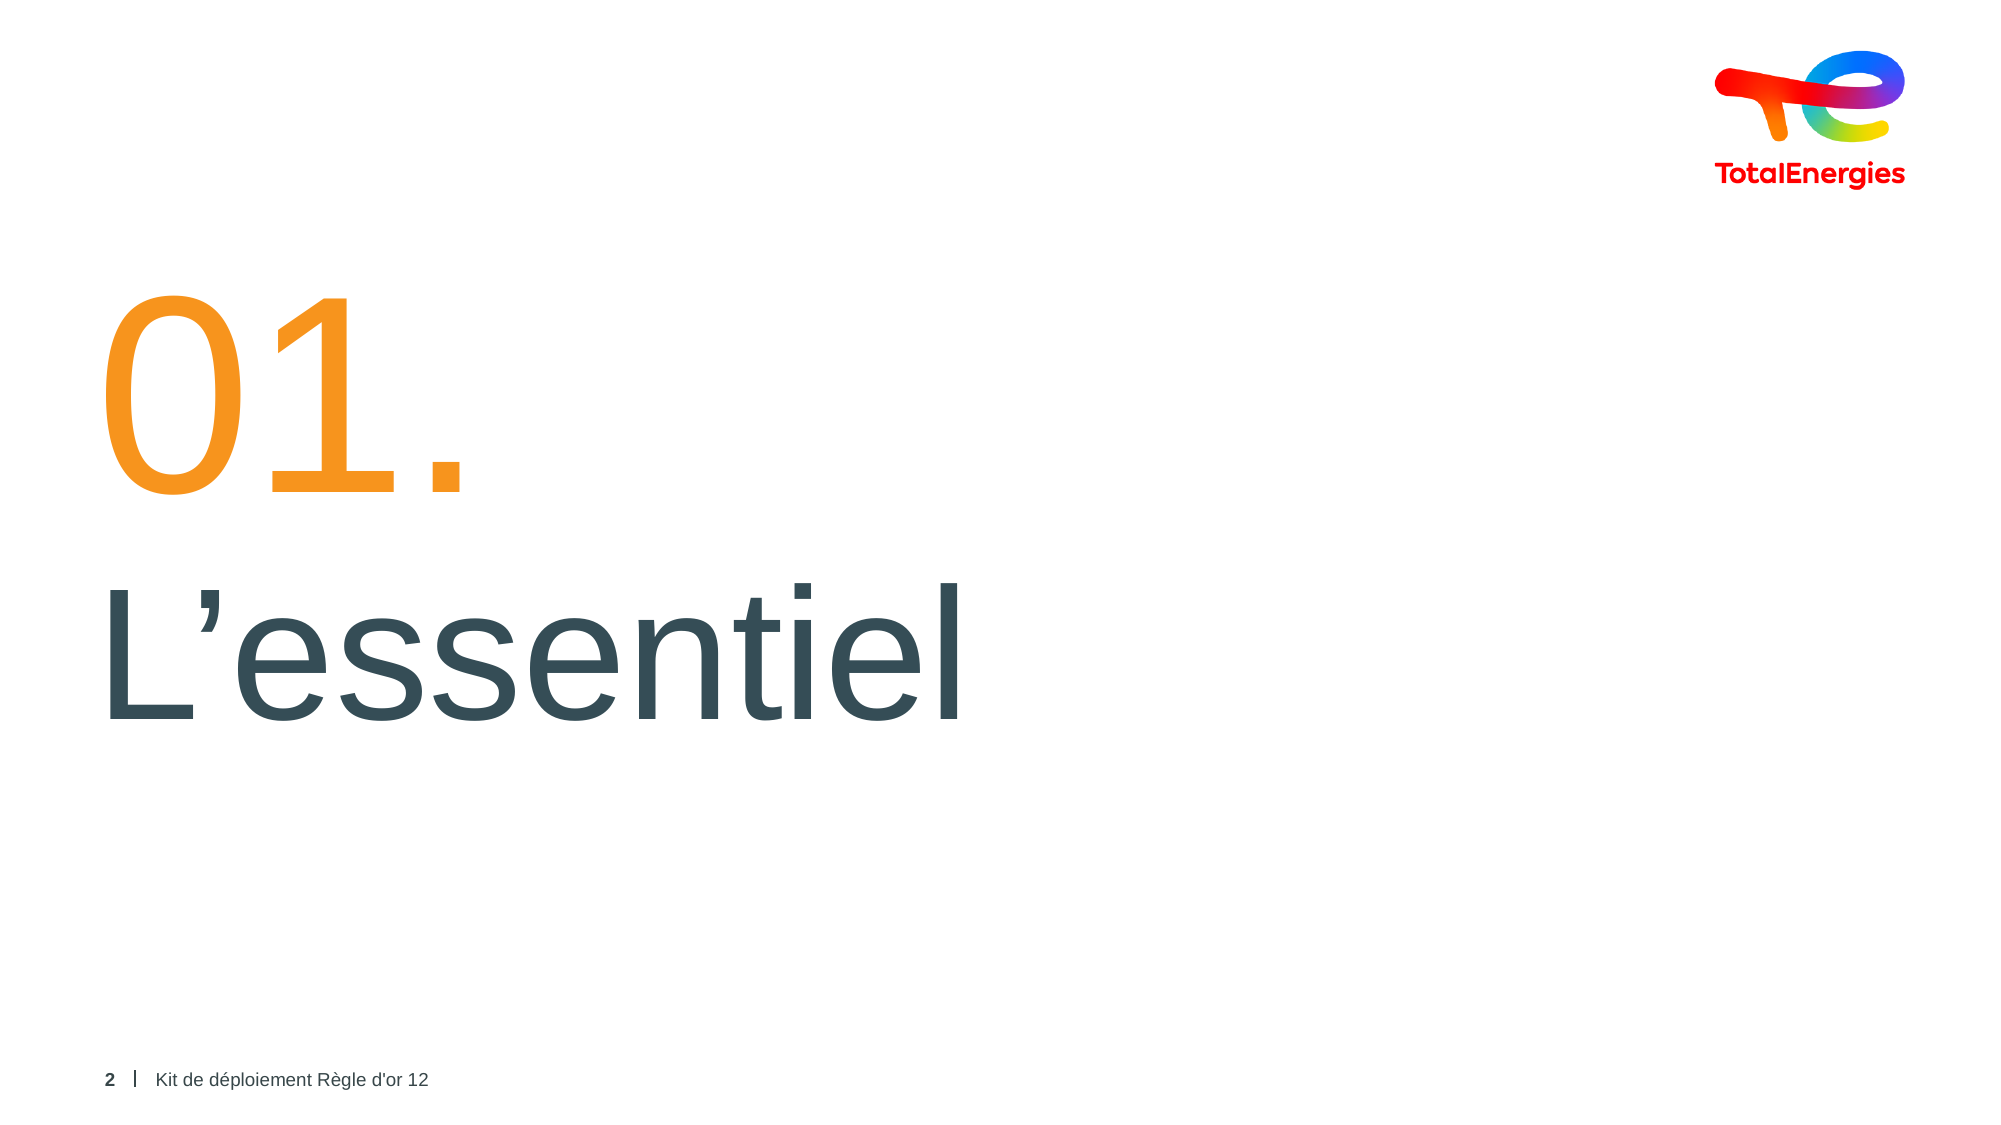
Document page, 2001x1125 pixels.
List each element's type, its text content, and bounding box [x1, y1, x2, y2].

slide_number 2 [35, 1058, 131, 1100]
picture [1688, 24, 1931, 216]
footer Kit de déploiement Règle d'or 12 [140, 1058, 732, 1100]
text_box 01. L’essentiel [80, 332, 1829, 683]
